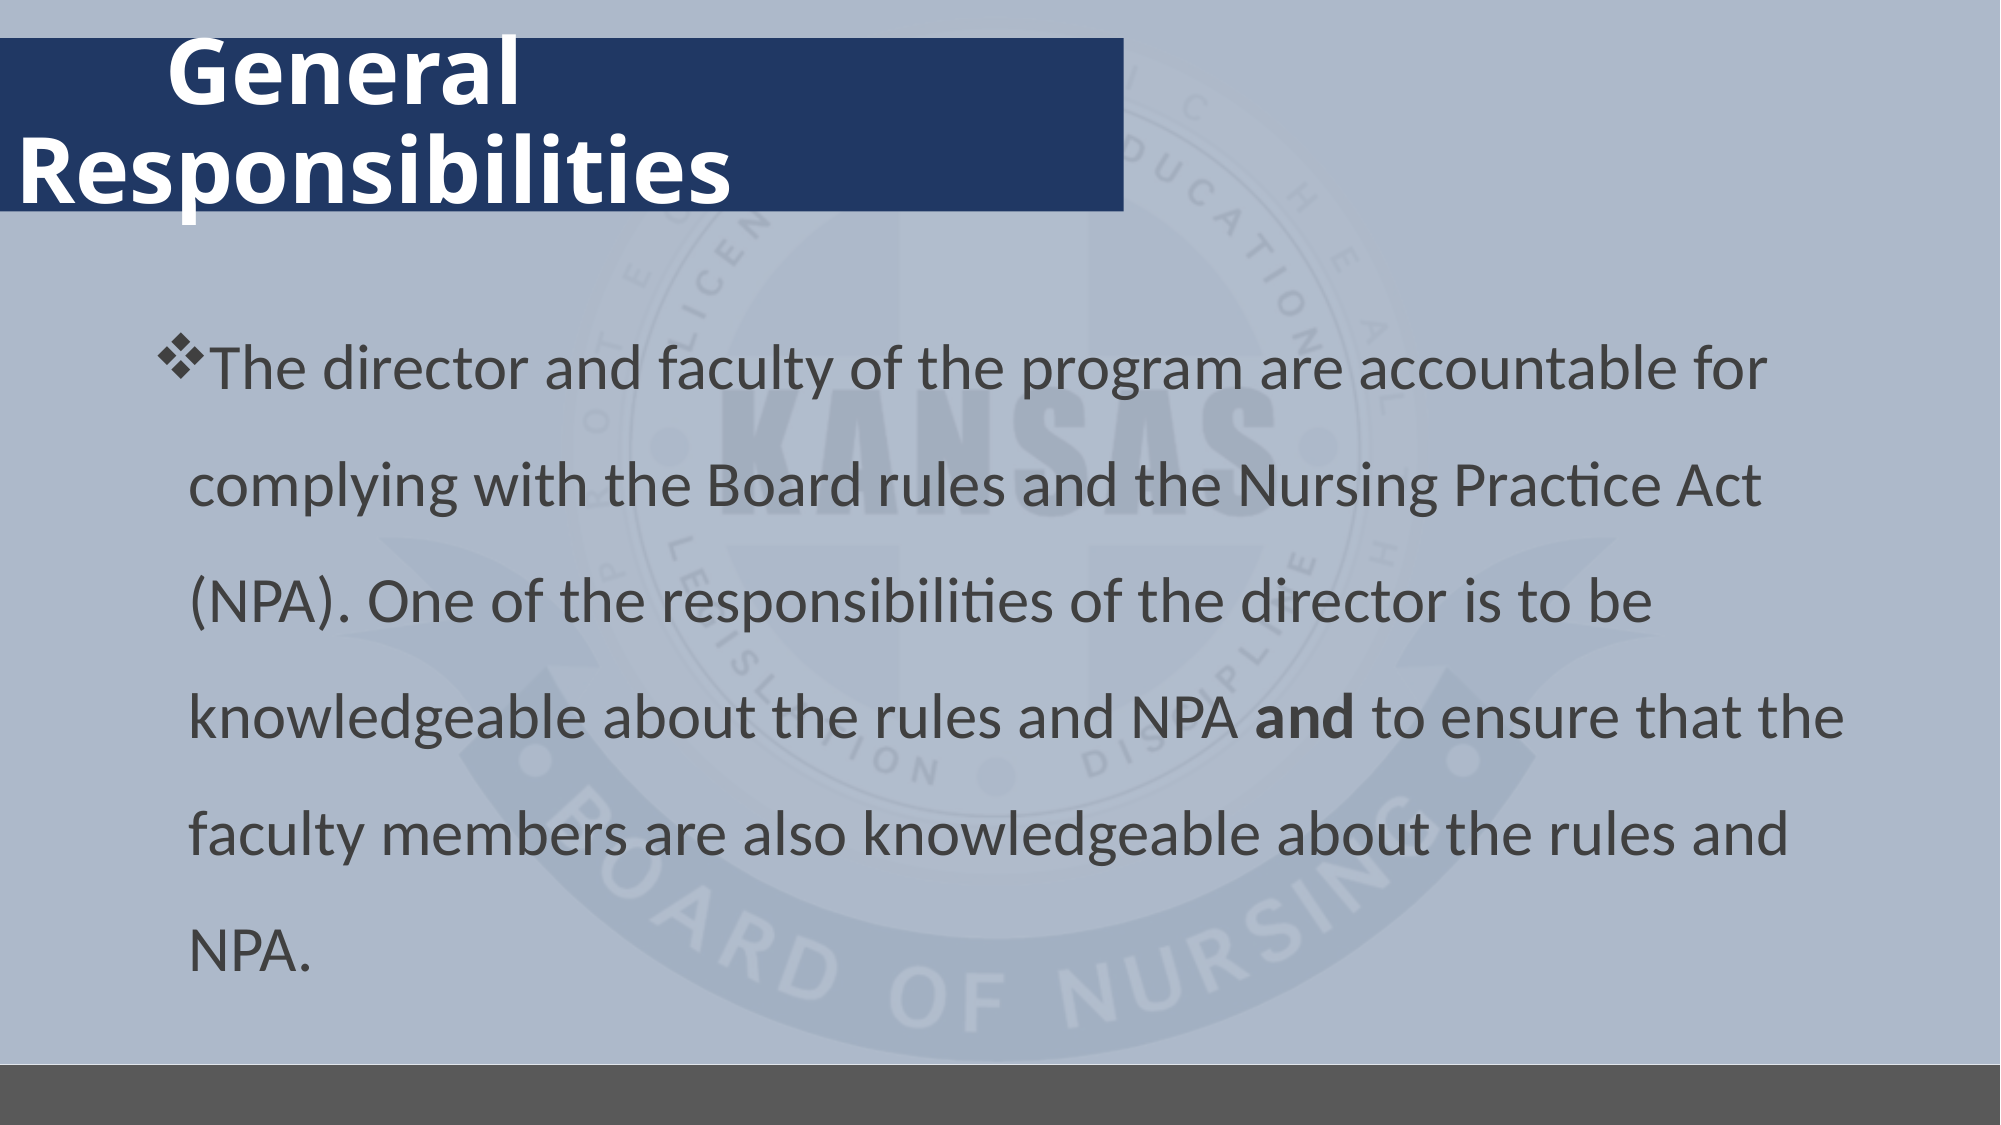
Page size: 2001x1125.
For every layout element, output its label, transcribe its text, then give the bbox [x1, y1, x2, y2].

list The director and faculty of the program are accountable for complying with the Board rules and the Nursing Practice Act (NPA). One of the responsibilities of the director is to be knowledgeable about the rules and NPA and to ensure that the faculty members are also knowledgeable about the rules and NPA. [137, 278, 1863, 993]
title General Responsibilities [0, 38, 1124, 212]
